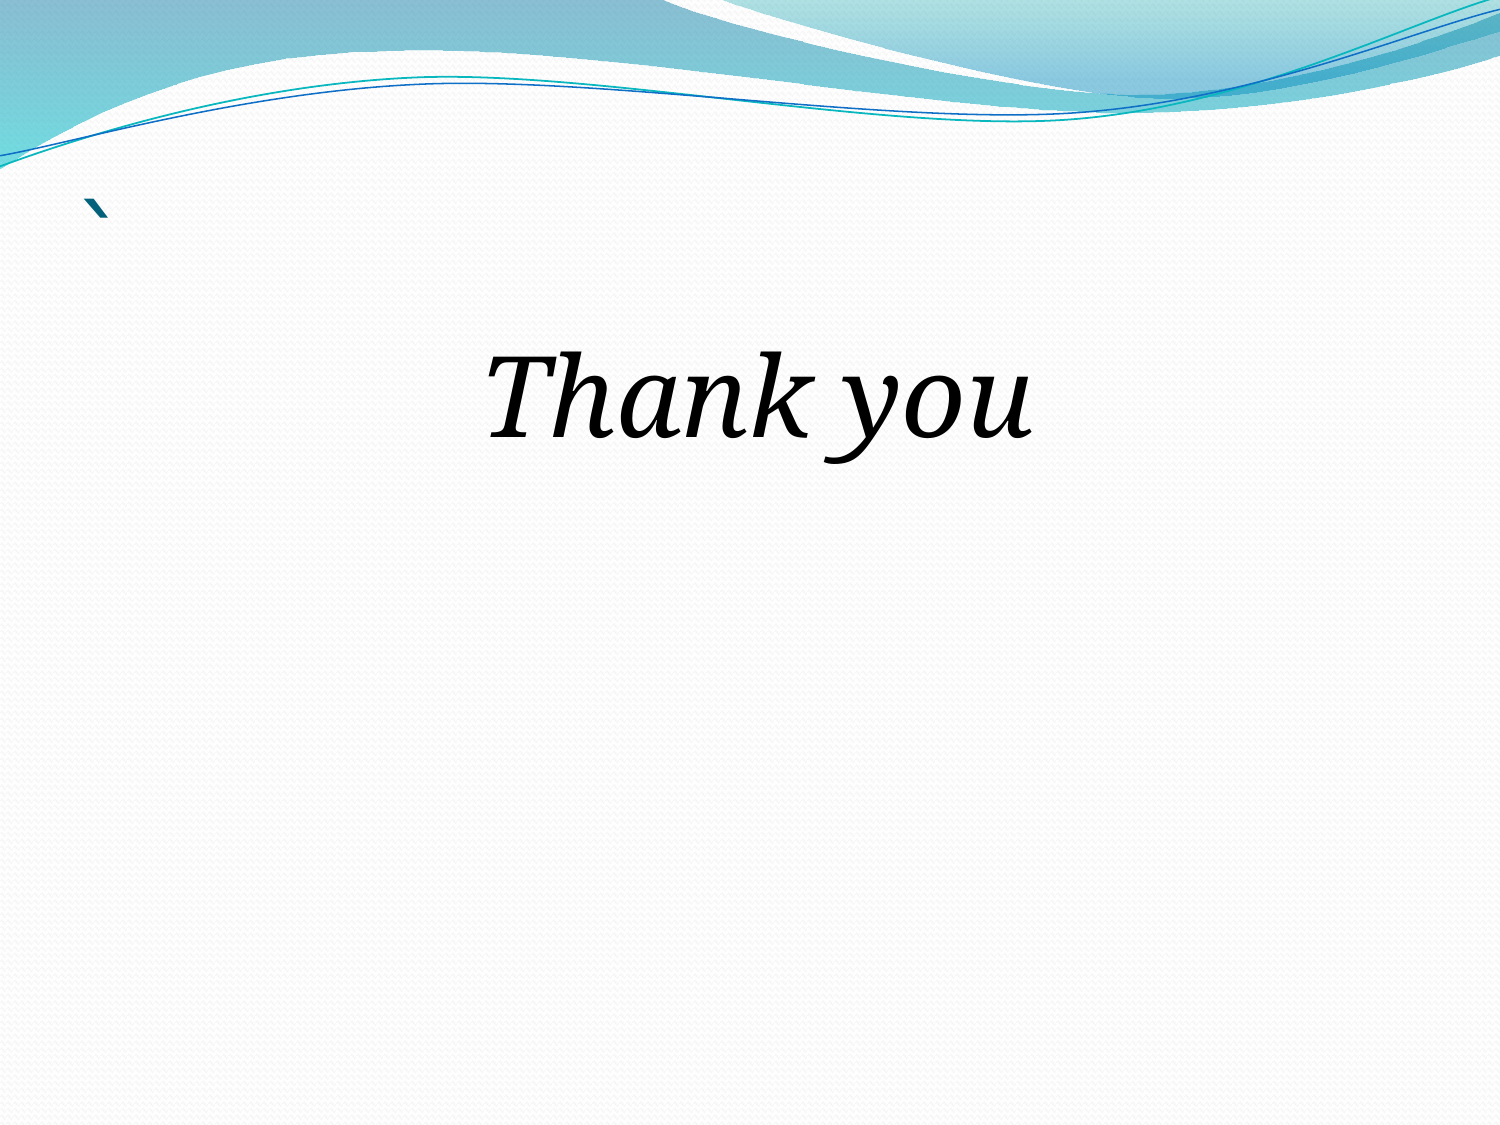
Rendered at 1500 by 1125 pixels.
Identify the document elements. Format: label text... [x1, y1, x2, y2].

list Thank you [75, 317, 1425, 1038]
title ` [75, 115, 1425, 303]
